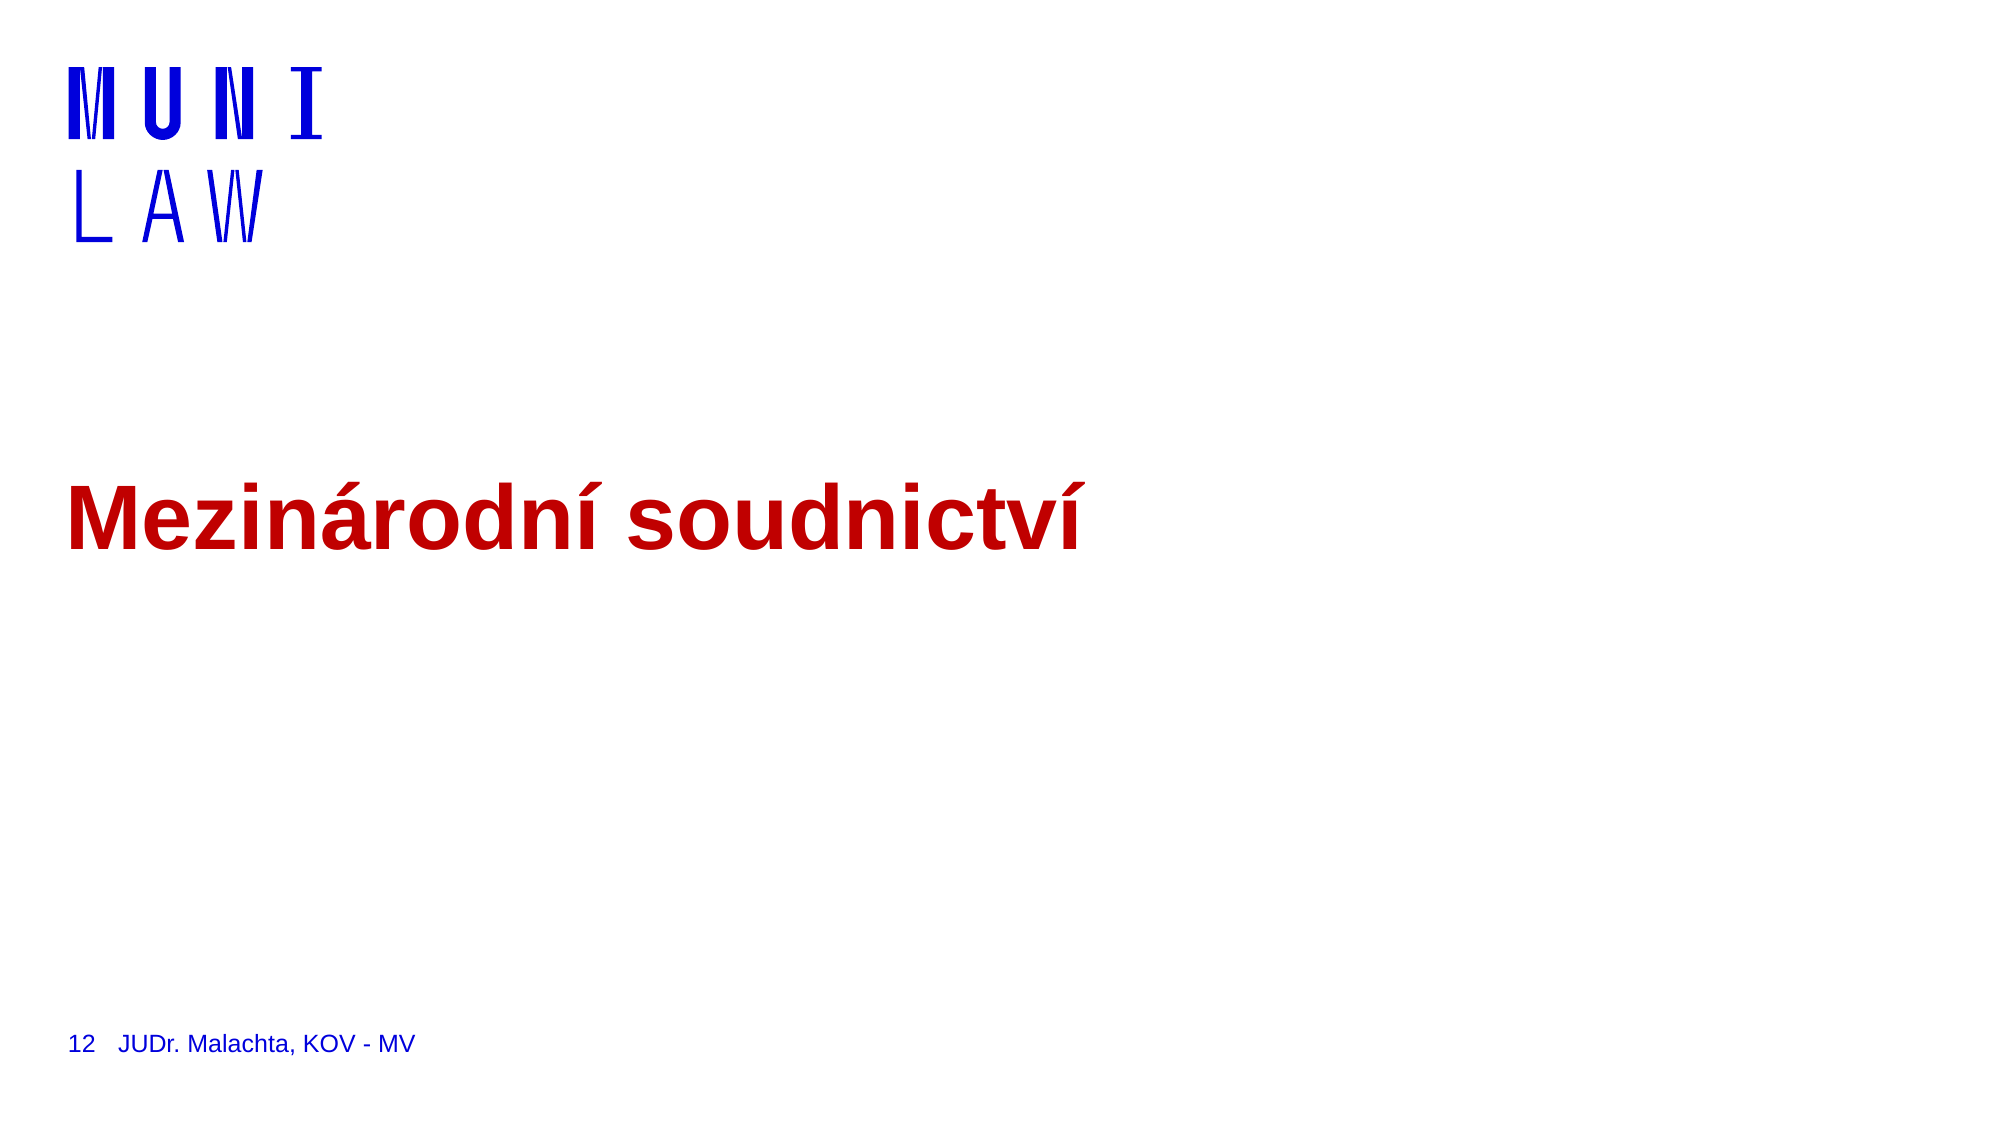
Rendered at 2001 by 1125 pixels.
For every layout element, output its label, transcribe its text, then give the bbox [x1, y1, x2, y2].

title Mezinárodní soudnictví [65, 475, 1930, 668]
slide_number 12 [67, 1021, 110, 1063]
footer JUDr. Malachta, KOV - MV [118, 1021, 1418, 1063]
